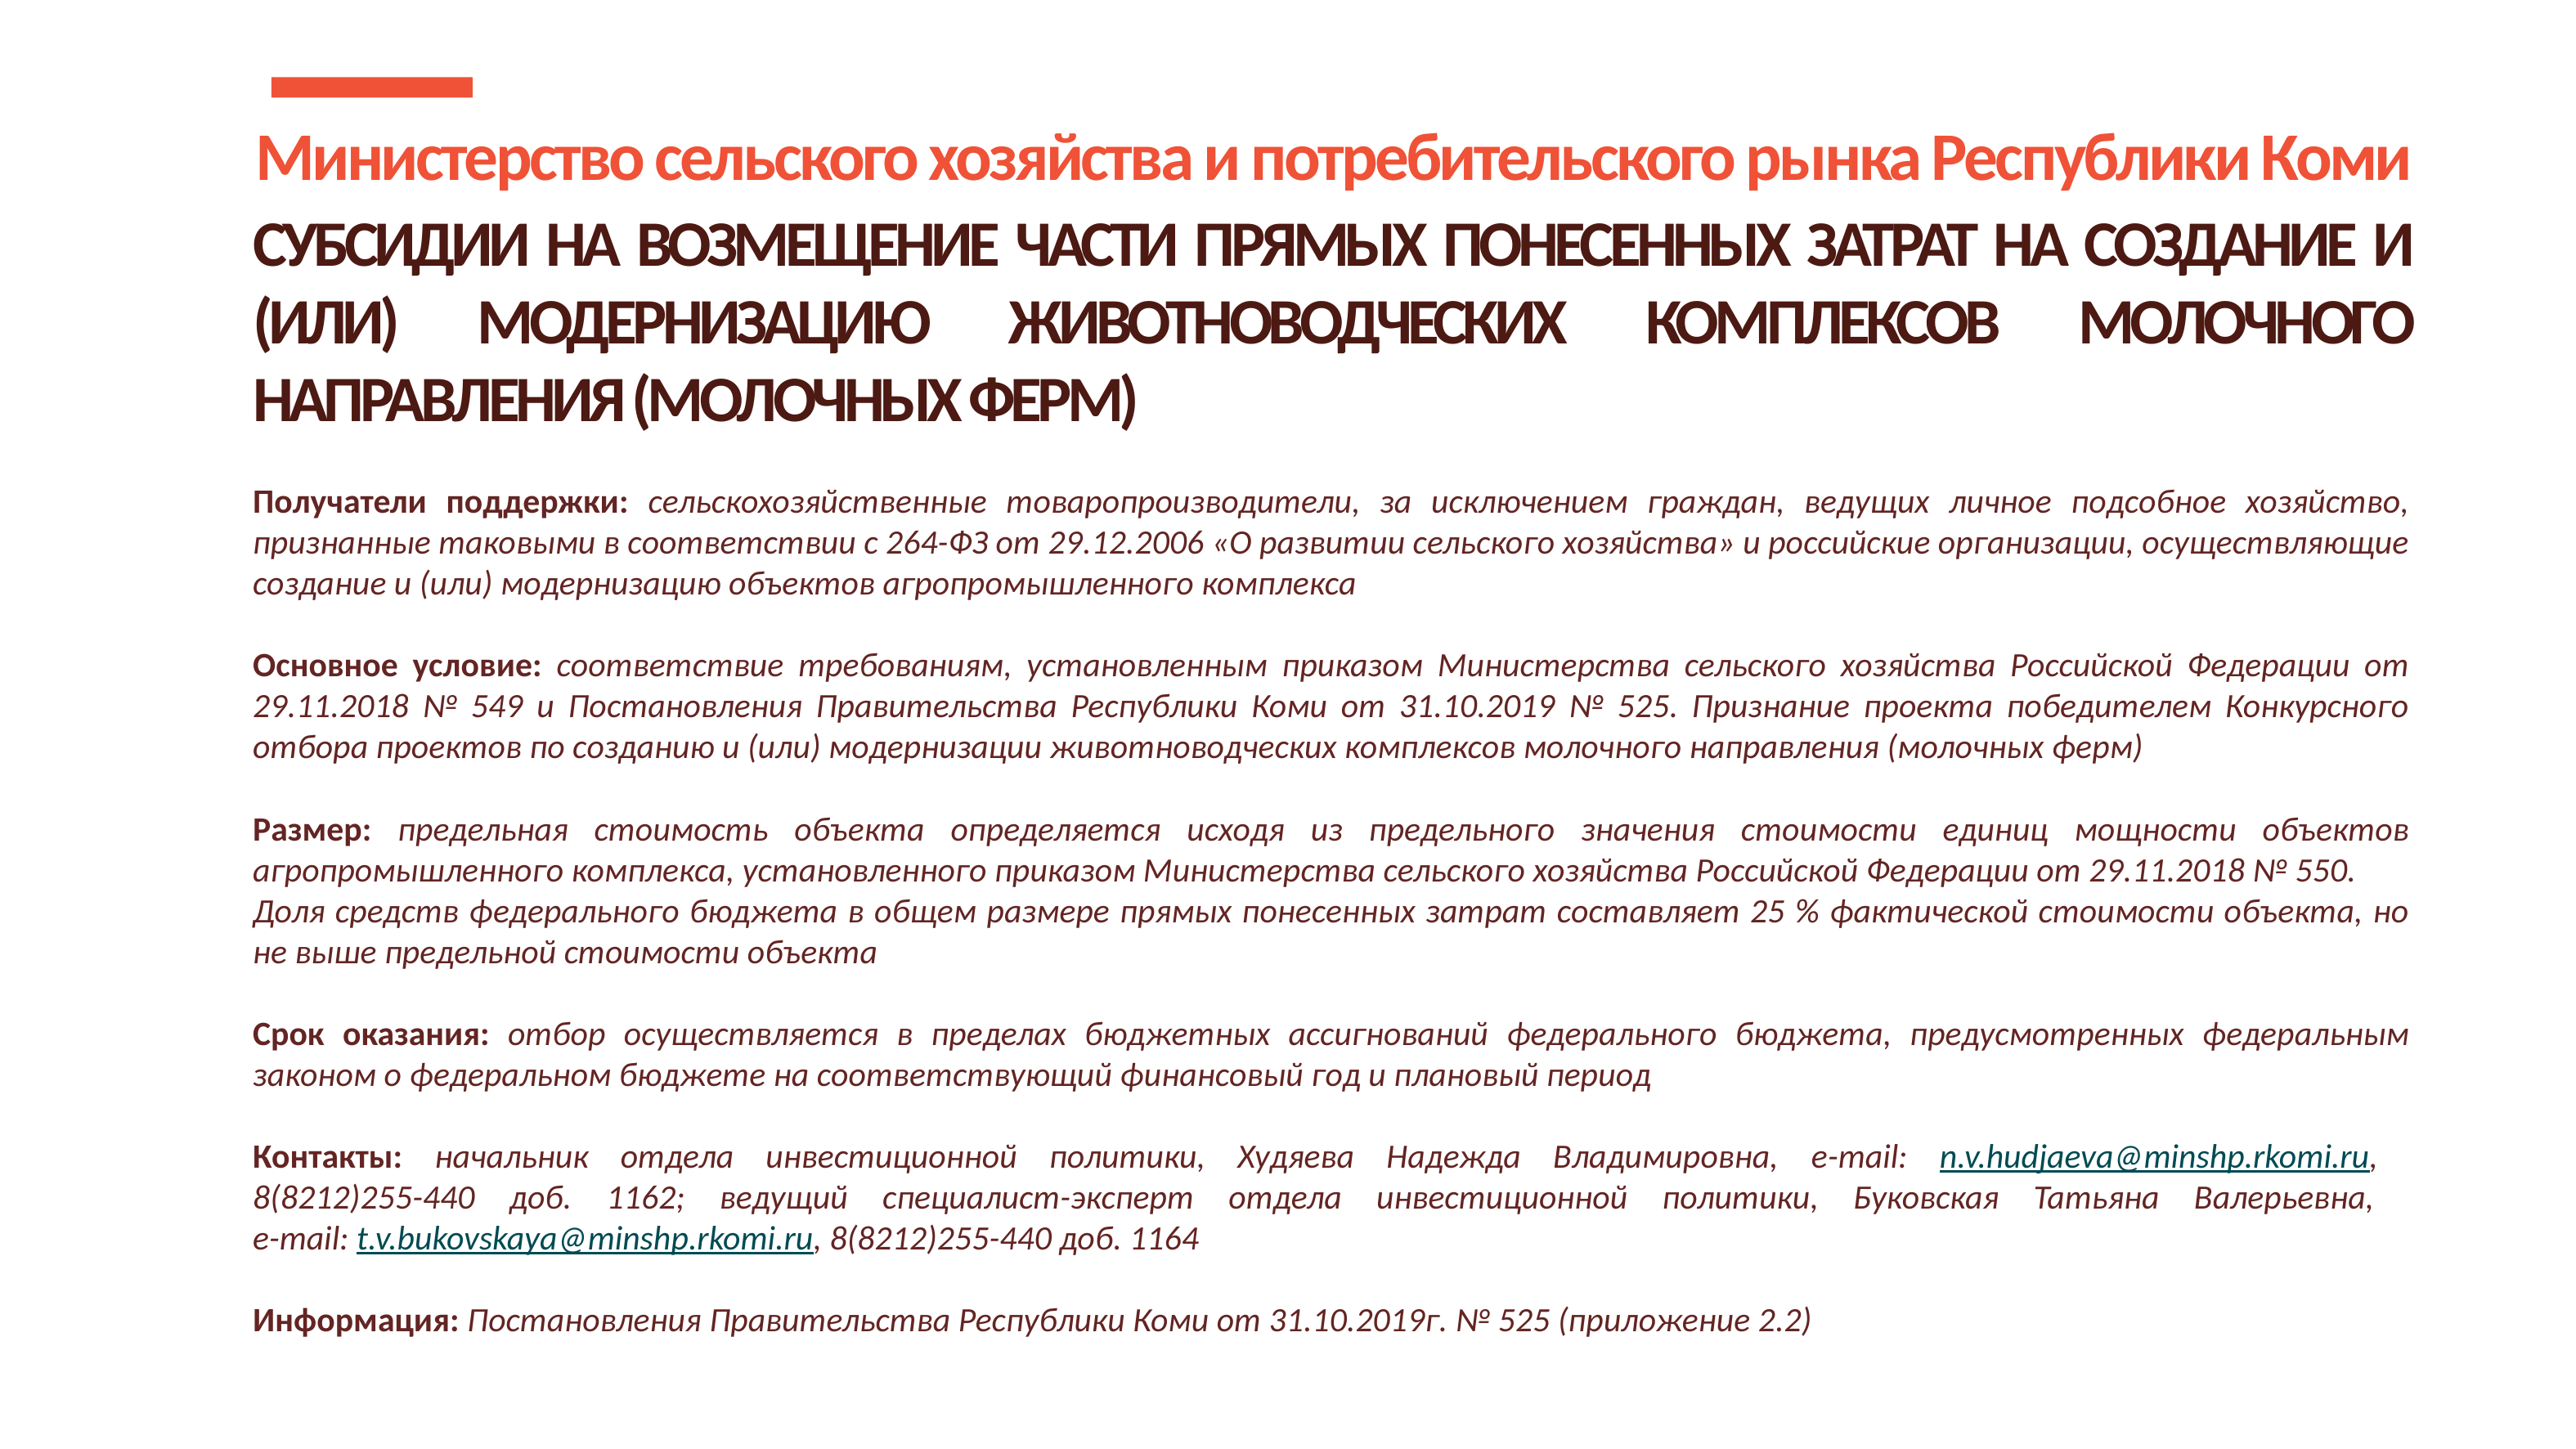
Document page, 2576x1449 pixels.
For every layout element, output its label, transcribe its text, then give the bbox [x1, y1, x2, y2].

text_box [271, 77, 473, 98]
text_box Министерство сельского хозяйства и потребительского рынка Республики Коми [255, 110, 2430, 194]
text_box СУБСИДИИ НА ВОЗМЕЩЕНИЕ ЧАСТИ ПРЯМЫХ ПОНЕСЕННЫХ ЗАТРАТ НА СОЗДАНИЕ И (ИЛИ) МОДЕРНИЗАЦИЮ ЖИВОТНОВОДЧЕСКИХ КОМПЛЕКСОВ МОЛОЧНОГО НАПРАВЛЕНИЯ (МОЛОЧНЫХ ФЕРМ) Получатели поддержки: сельскохозяйственные товаропроизводители, за исключением граждан, ведущих личное подсобное хозяйство, признанные таковыми в соответствии с 264-ФЗ от 29.12.2006 «О развитии сельского хозяйства» и российские организации, осуществляющие создание и (или) модернизацию объектов агропромышленного комплекса Основное условие: соответствие требованиям, установленным приказом Министерства сельского хозяйства Российской Федерации от 29.11.2018 № 549 и Постановления Правительства Республики Коми от 31.10.2019 № 525. Признание проекта победителем Конкурсного отбора проектов по созданию и (или) модернизации животноводческих комплексов молочного направления (молочных ферм) Размер: предельная стоимость объекта определяется исходя из предельного значения стоимости единиц мощности объектов агропромышленного комплекса, установленного приказом Министерства сельского хозяйства Российской Федерации от 29.11.2018 № 550. Доля средств федерального бюджета в общем размере прямых понесенных затрат составляет 25 % фактической стоимости объекта, но не выше предельной стоимости объекта Срок оказания: отбор осуществляется в пределах бюджетных ассигнований федерального бюджета, предусмотренных федеральным законом о федеральном бюджете на соответствующий финансовый год и плановый период Контакты: начальник отдела инвестиционной политики, Худяева Надежда Владимировна, e-mail: n.v.hudjaeva@minshp.rkomi.ru, 8(8212)255-440 доб. 1162; ведущий специалист-эксперт отдела инвестиционной политики, Буковская Татьяна Валерьевна, e-mail: t.v.bukovskaya@minshp.rkomi.ru, 8(8212)255-440 доб. 1164 Информация: Постановления Правительства Республики Коми от 31.10.2019г. № 525 (приложение 2.2) [233, 191, 2430, 1348]
